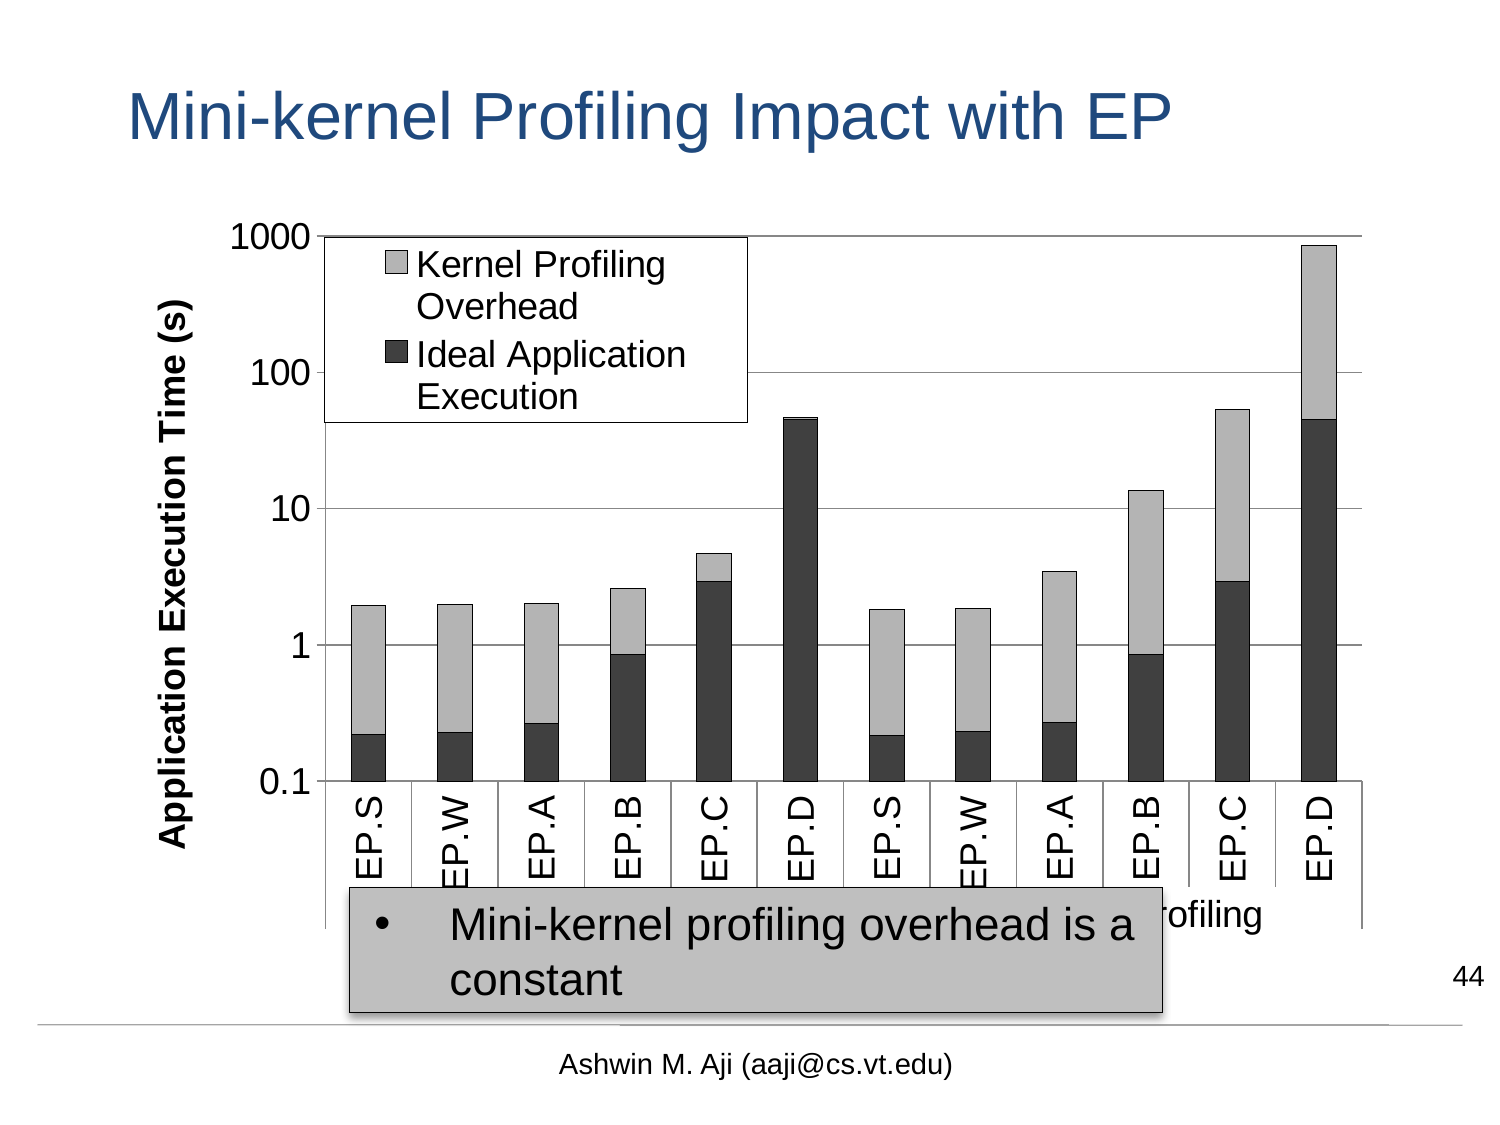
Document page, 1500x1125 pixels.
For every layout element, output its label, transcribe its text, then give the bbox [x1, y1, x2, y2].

title Mini-kernel Profiling Impact with EP [112, 49, 1388, 176]
text_box Mini-kernel profiling overhead is a constant [349, 960, 1163, 1013]
footer Ashwin M. Aji (aaji@cs.vt.edu) [374, 1037, 1138, 1088]
chart [112, 199, 1388, 951]
slide_number 44 [1424, 949, 1500, 1026]
